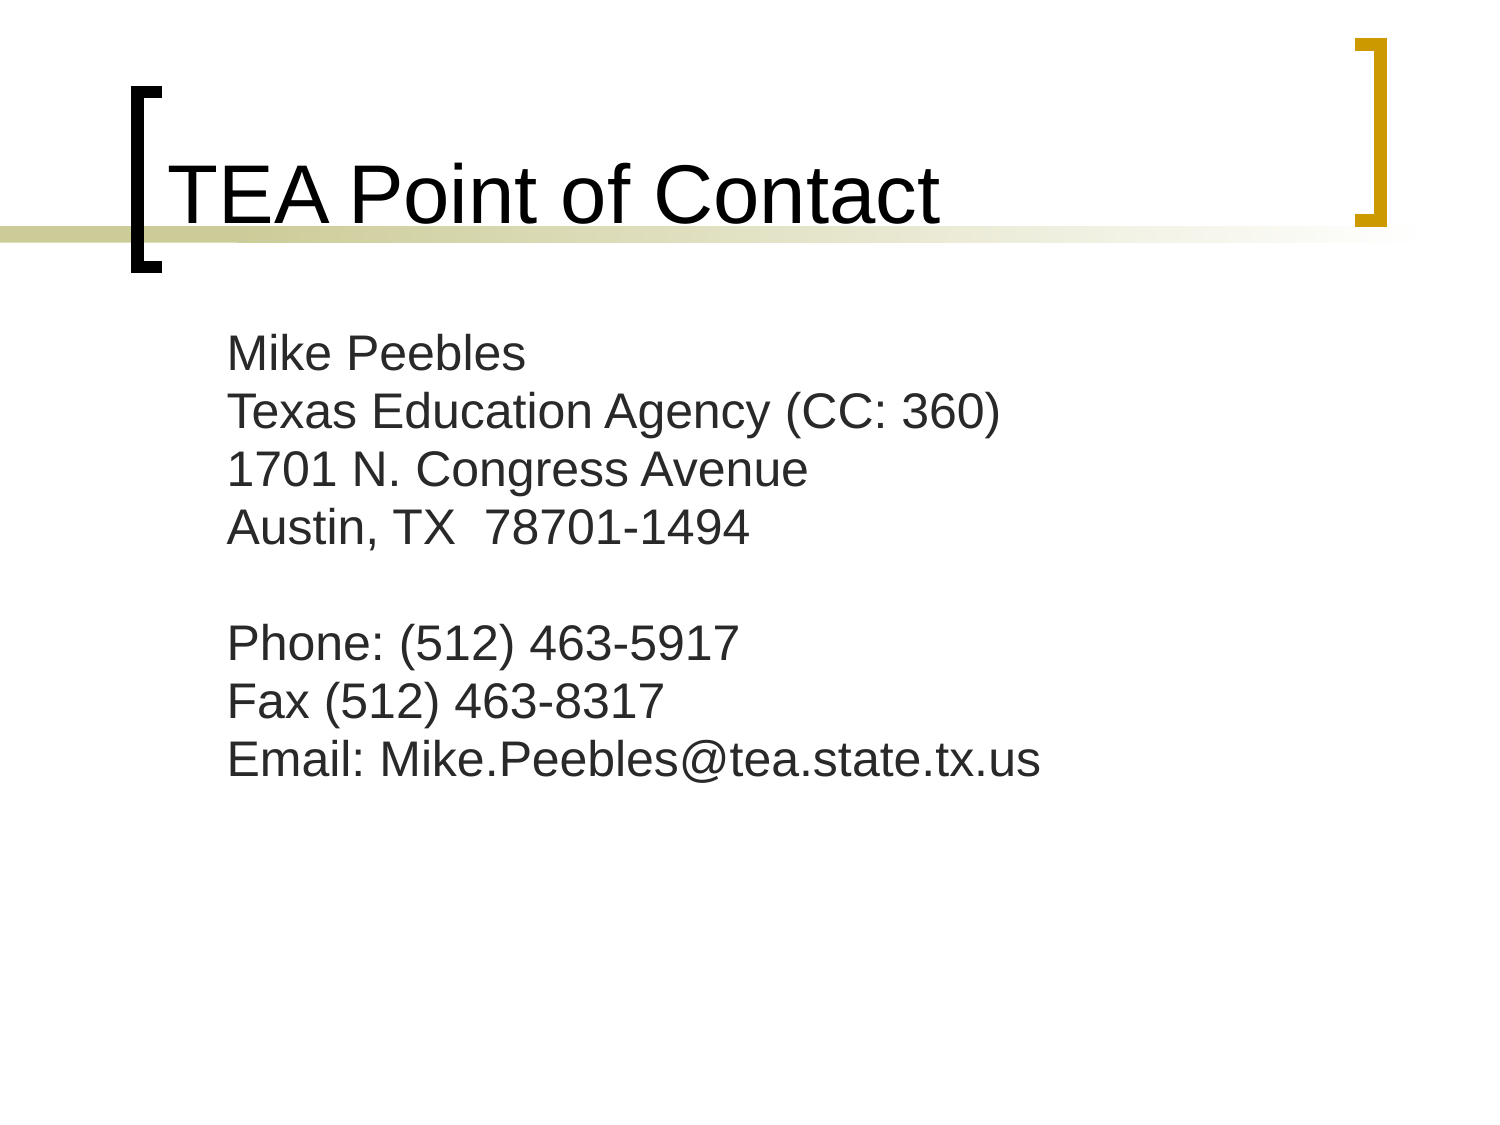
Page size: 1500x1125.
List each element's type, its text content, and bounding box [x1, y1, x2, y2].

list Mike Peebles Texas Education Agency (CC: 360) 1701 N. Congress Avenue Austin, TX 78701-1494 Phone: (512) 463-5917 Fax (512) 463-8317 Email: Mike.Peebles@tea.state.tx.us [155, 324, 1413, 1001]
title TEA Point of Contact [152, 15, 1328, 248]
